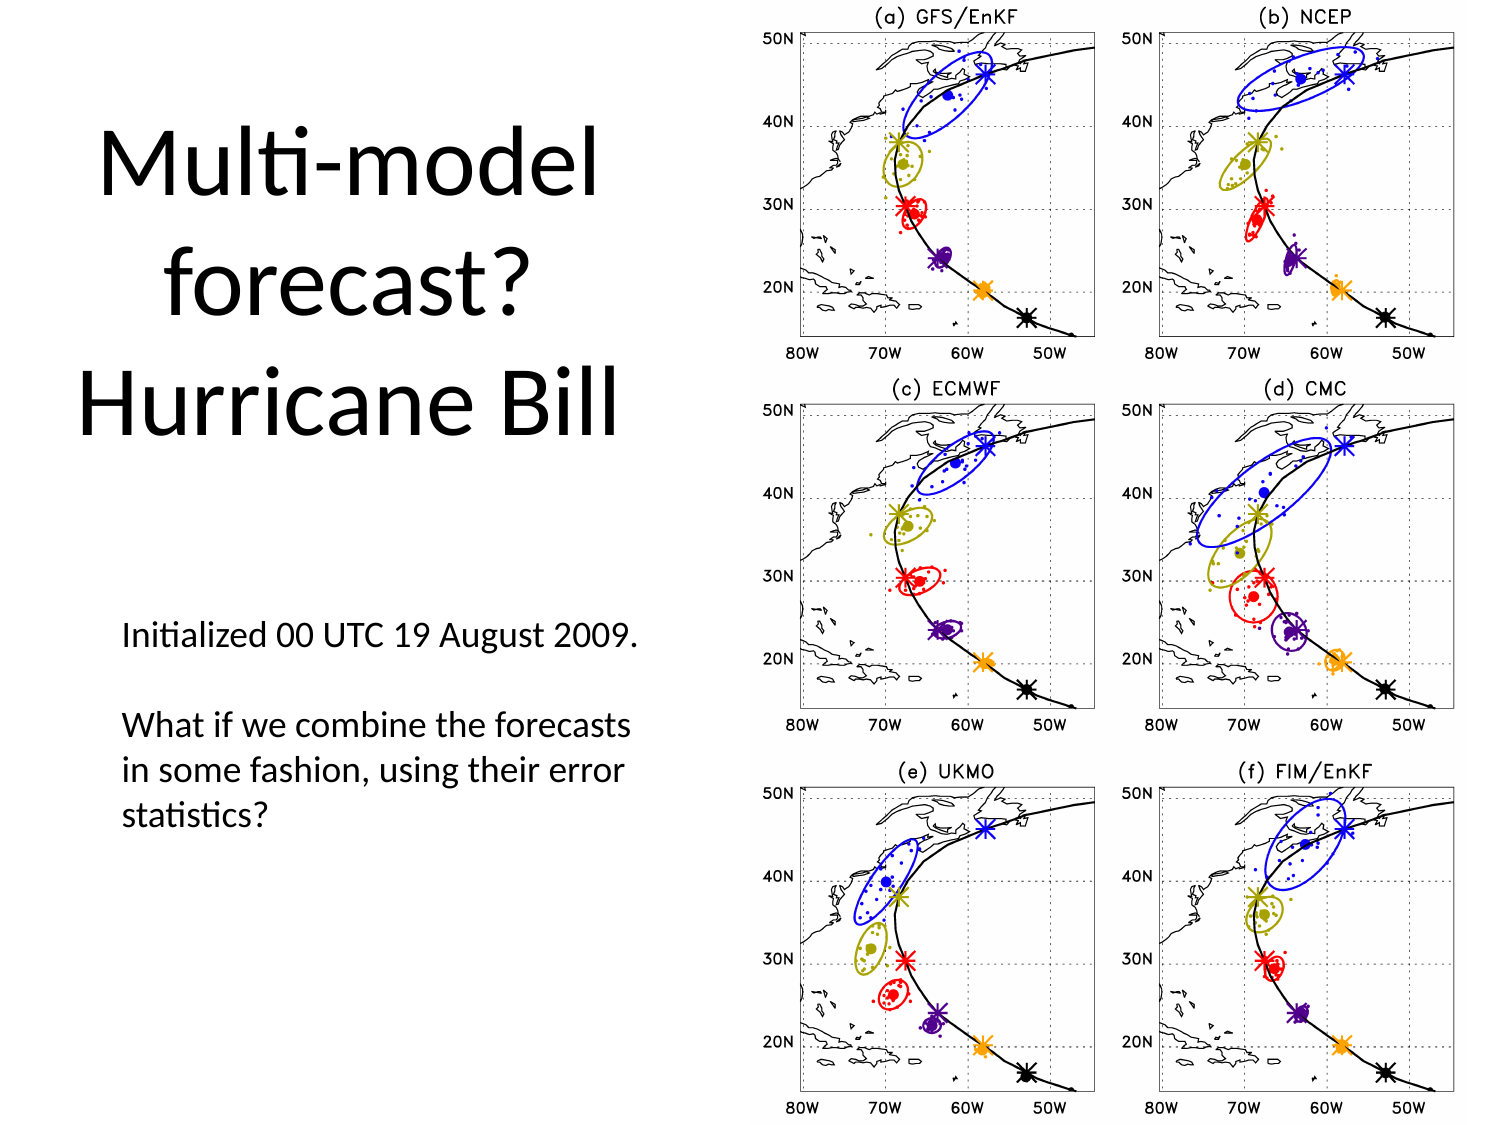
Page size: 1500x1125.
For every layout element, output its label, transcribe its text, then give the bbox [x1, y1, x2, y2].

picture [749, 0, 1467, 1125]
title Multi-model forecast? Hurricane Bill [0, 176, 699, 374]
text_box Initialized 00 UTC 19 August 2009. What if we combine the forecasts in some fashion, using their error statistics? [106, 602, 691, 843]
